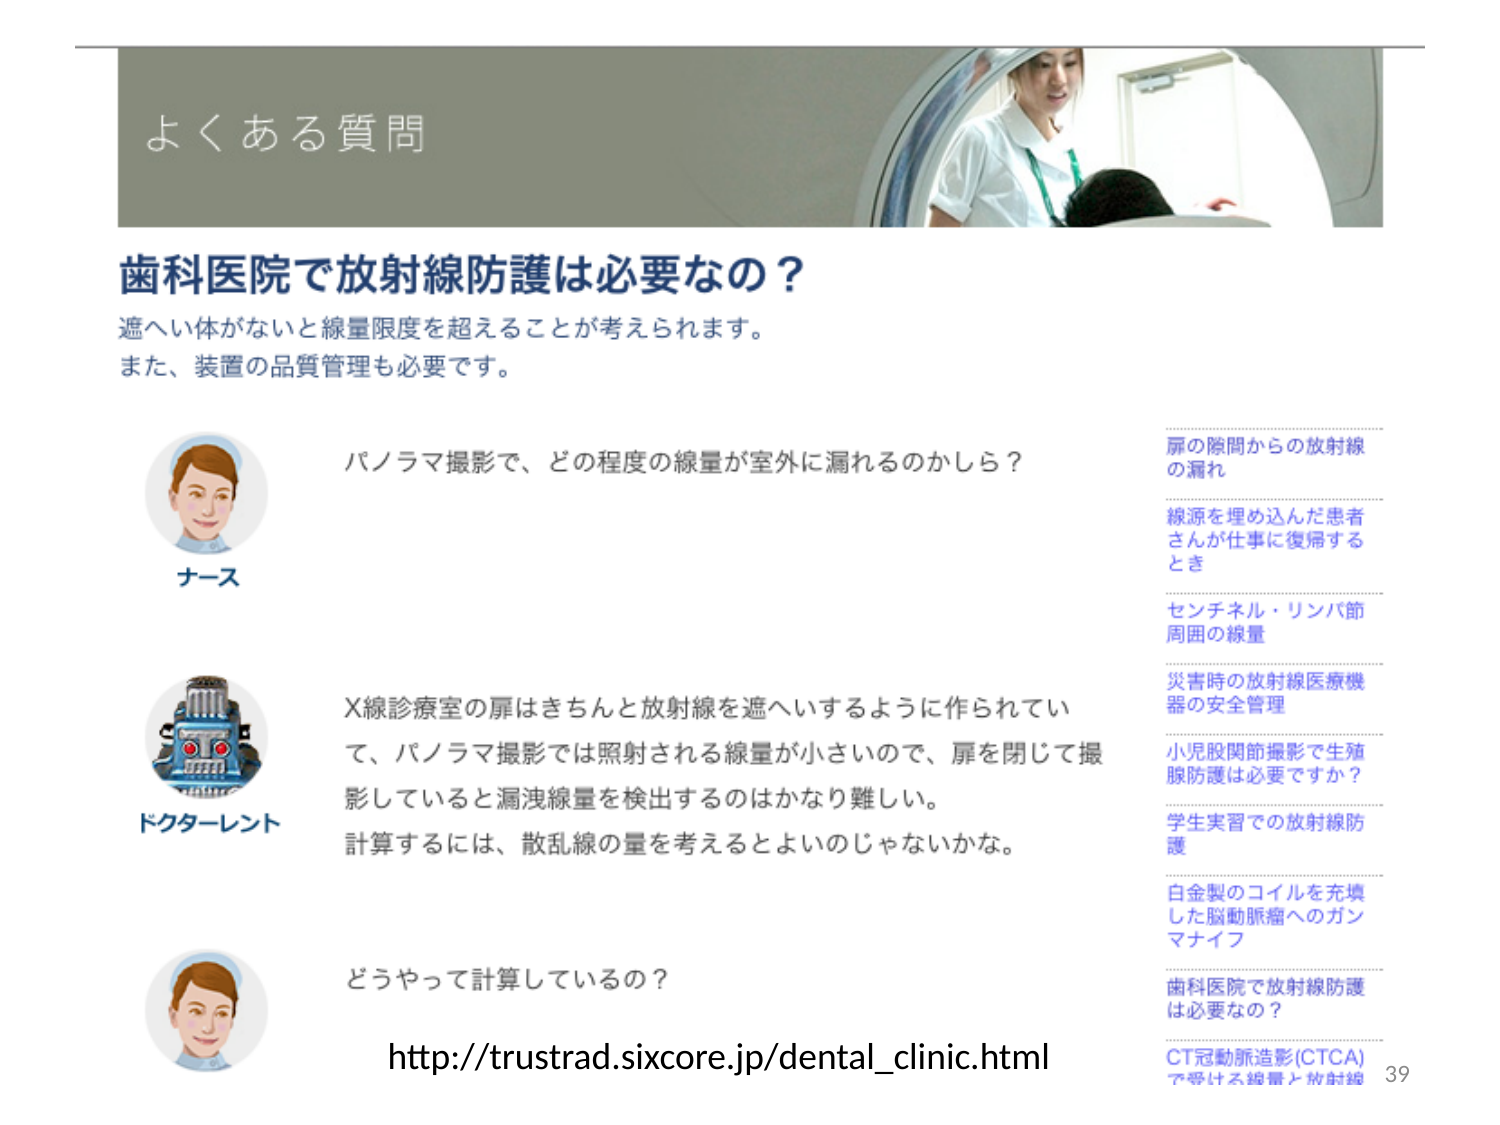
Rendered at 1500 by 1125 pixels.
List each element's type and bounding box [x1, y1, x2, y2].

list [74, 44, 1426, 1125]
